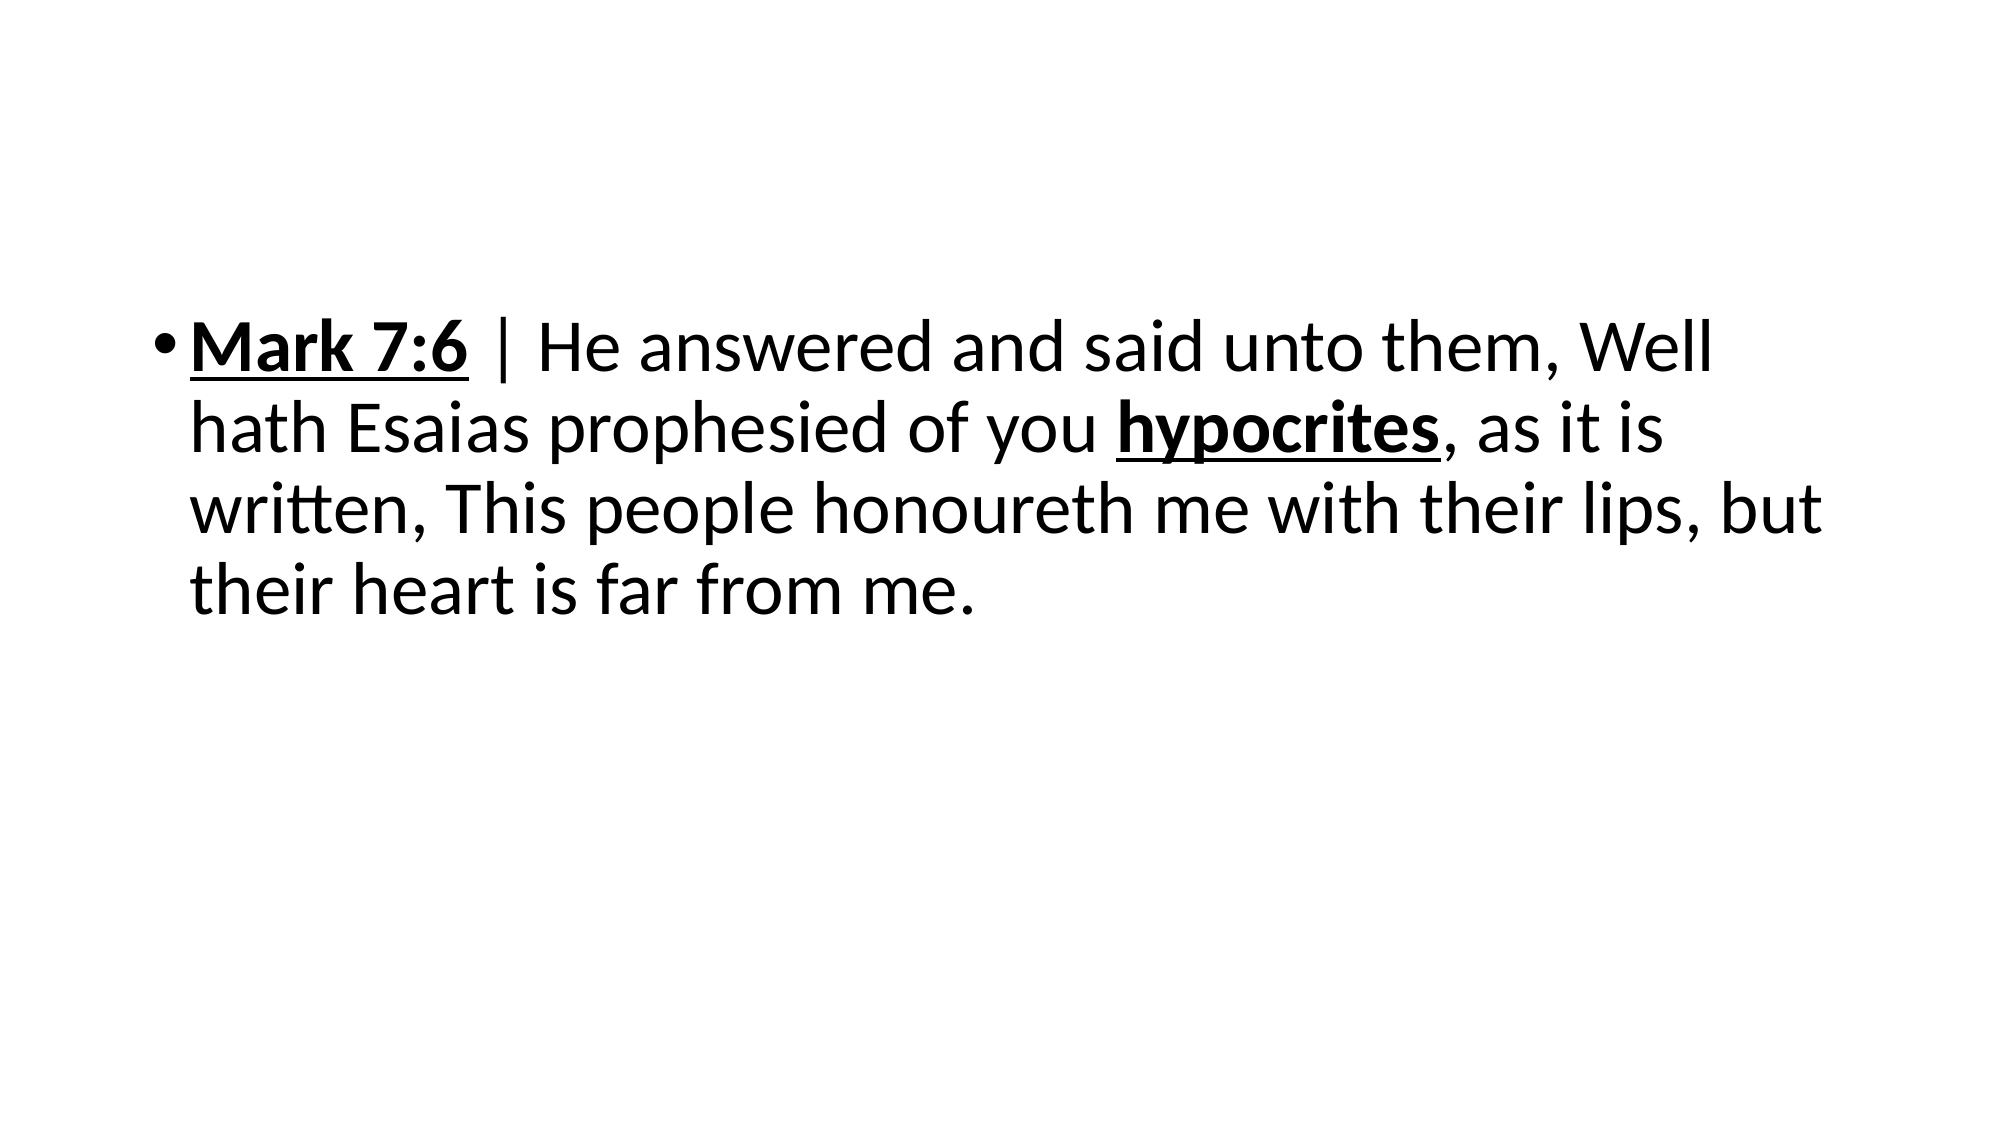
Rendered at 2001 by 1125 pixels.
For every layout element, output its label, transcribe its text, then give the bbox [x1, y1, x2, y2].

list Mark 7:6 | He answered and said unto them, Well hath Esaias prophesied of you hypocrites, as it is written, This people honoureth me with their lips, but their heart is far from me. [137, 299, 1863, 1014]
